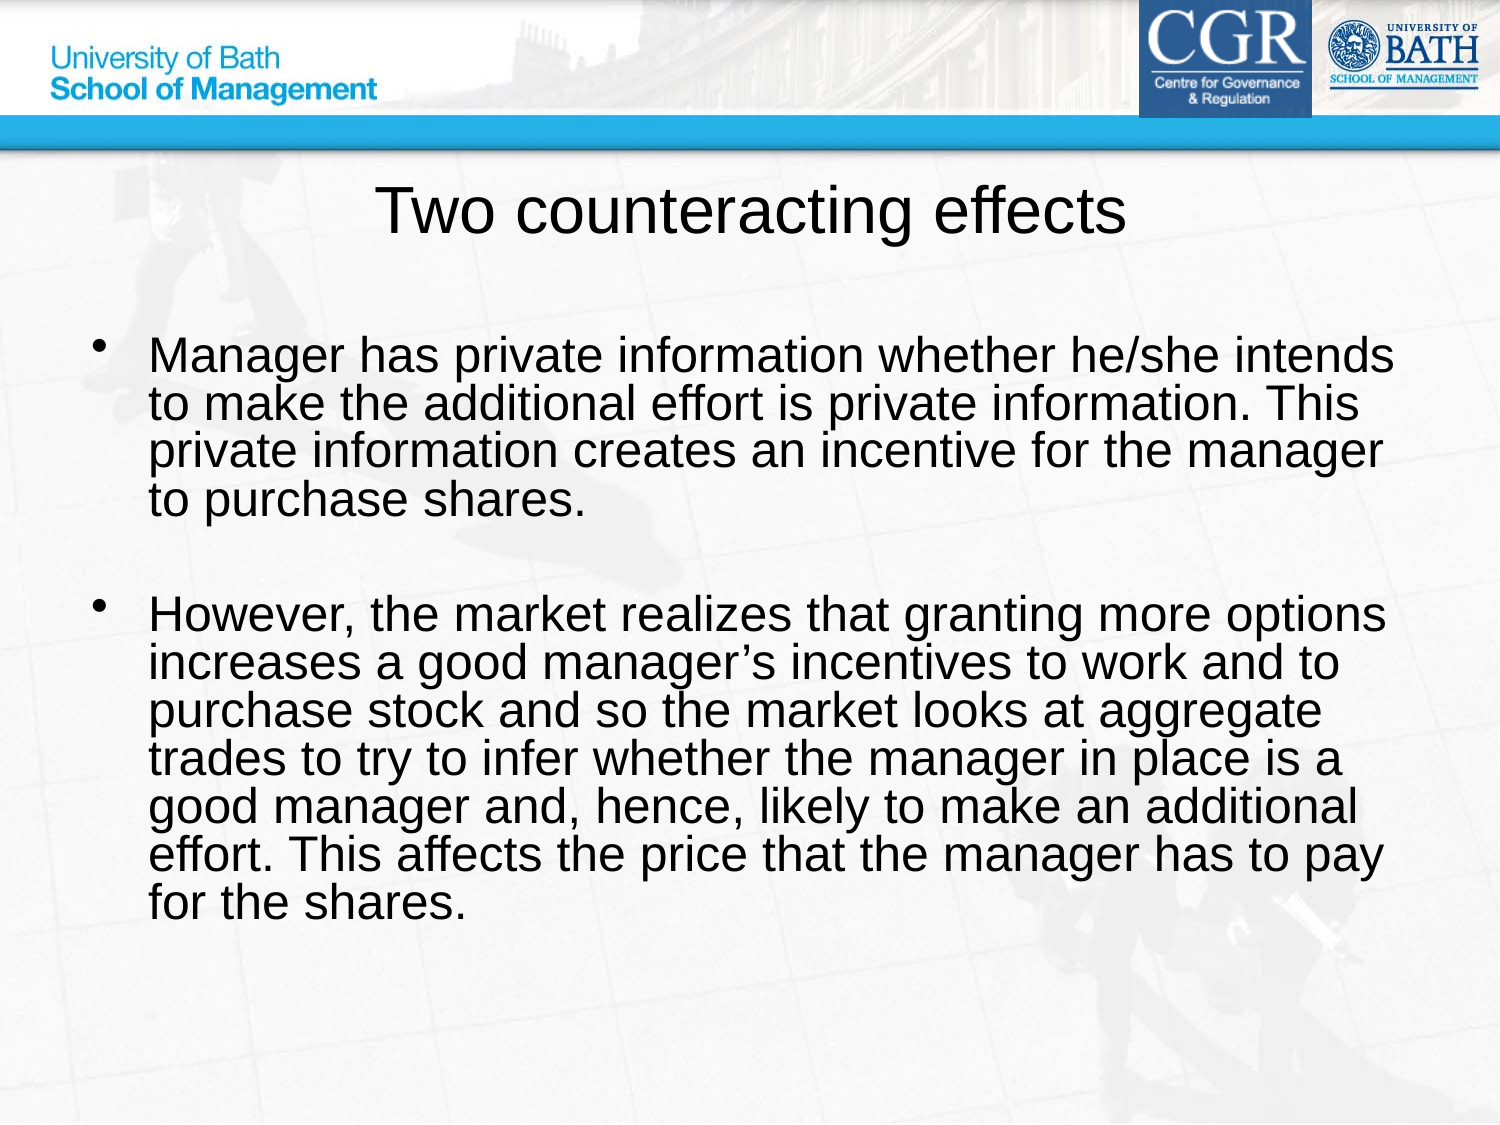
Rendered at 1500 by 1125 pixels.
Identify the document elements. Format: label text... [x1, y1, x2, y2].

list Manager has private information whether he/she intends to make the additional effort is private information. This private information creates an incentive for the manager to purchase shares. However, the market realizes that granting more options increases a good manager’s incentives to work and to purchase stock and so the market looks at aggregate trades to try to infer whether the manager in place is a good manager and, hence, likely to make an additional effort. This affects the price that the manager has to pay for the shares. [76, 326, 1428, 1069]
title Two counteracting effects [76, 113, 1428, 302]
picture [0, 0, 1500, 1125]
